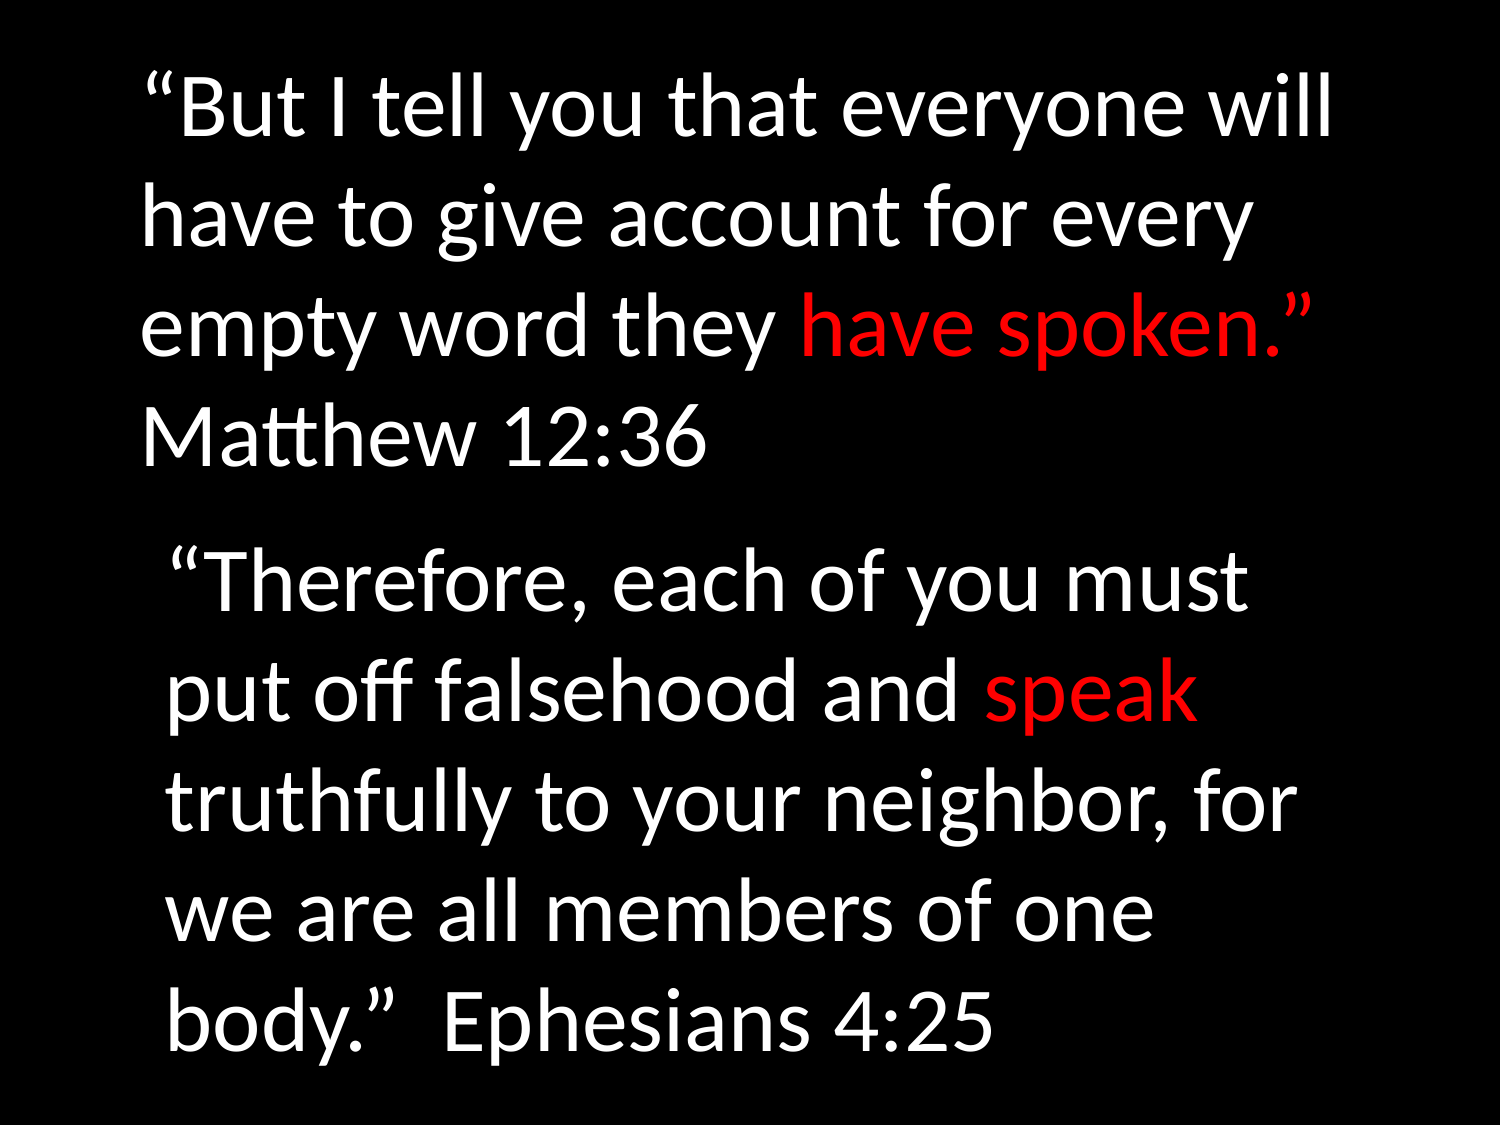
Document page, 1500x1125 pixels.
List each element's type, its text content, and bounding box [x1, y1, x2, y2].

text_box “But I tell you that everyone will have to give account for every empty word they have spoken.” Matthew 12:36 [125, 37, 1425, 492]
text_box “Therefore, each of you must put off falsehood and speak truthfully to your neighbor, for we are all members of one body.” Ephesians 4:25 [150, 512, 1400, 1077]
